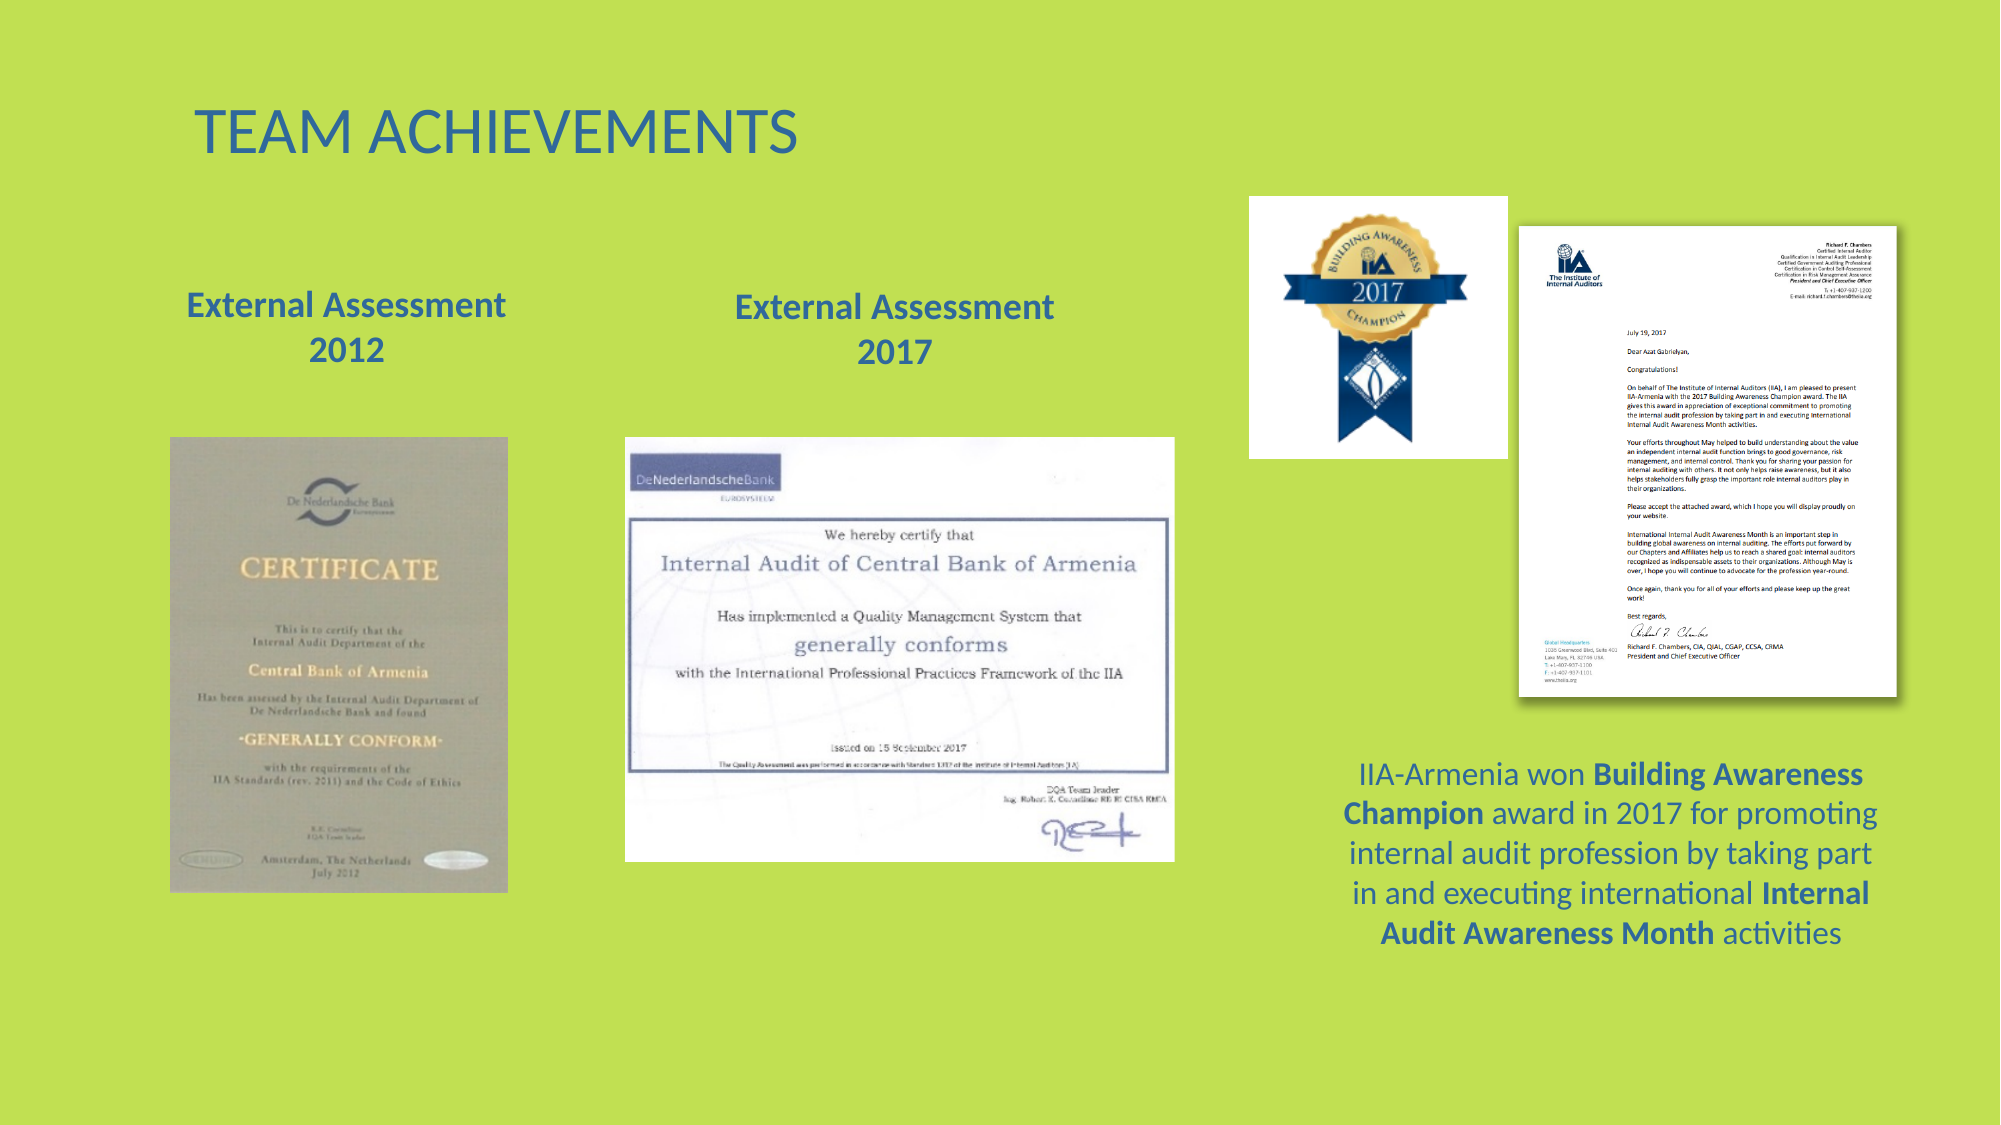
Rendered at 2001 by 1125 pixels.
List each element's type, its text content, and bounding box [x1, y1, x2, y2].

picture [170, 437, 508, 893]
picture [1518, 226, 1897, 697]
text_box IIA-Armenia won Building Awareness Champion award in 2017 for promoting internal audit profession by taking part in and executing international Internal Audit Awareness Month activities [1328, 744, 1894, 959]
text_box TEAM ACHIEVEMENTS [179, 79, 815, 175]
picture [1248, 196, 1508, 460]
text_box External Assessment 2017 [683, 274, 1106, 380]
picture [625, 437, 1175, 862]
text_box External Assessment 2012 [143, 273, 551, 378]
